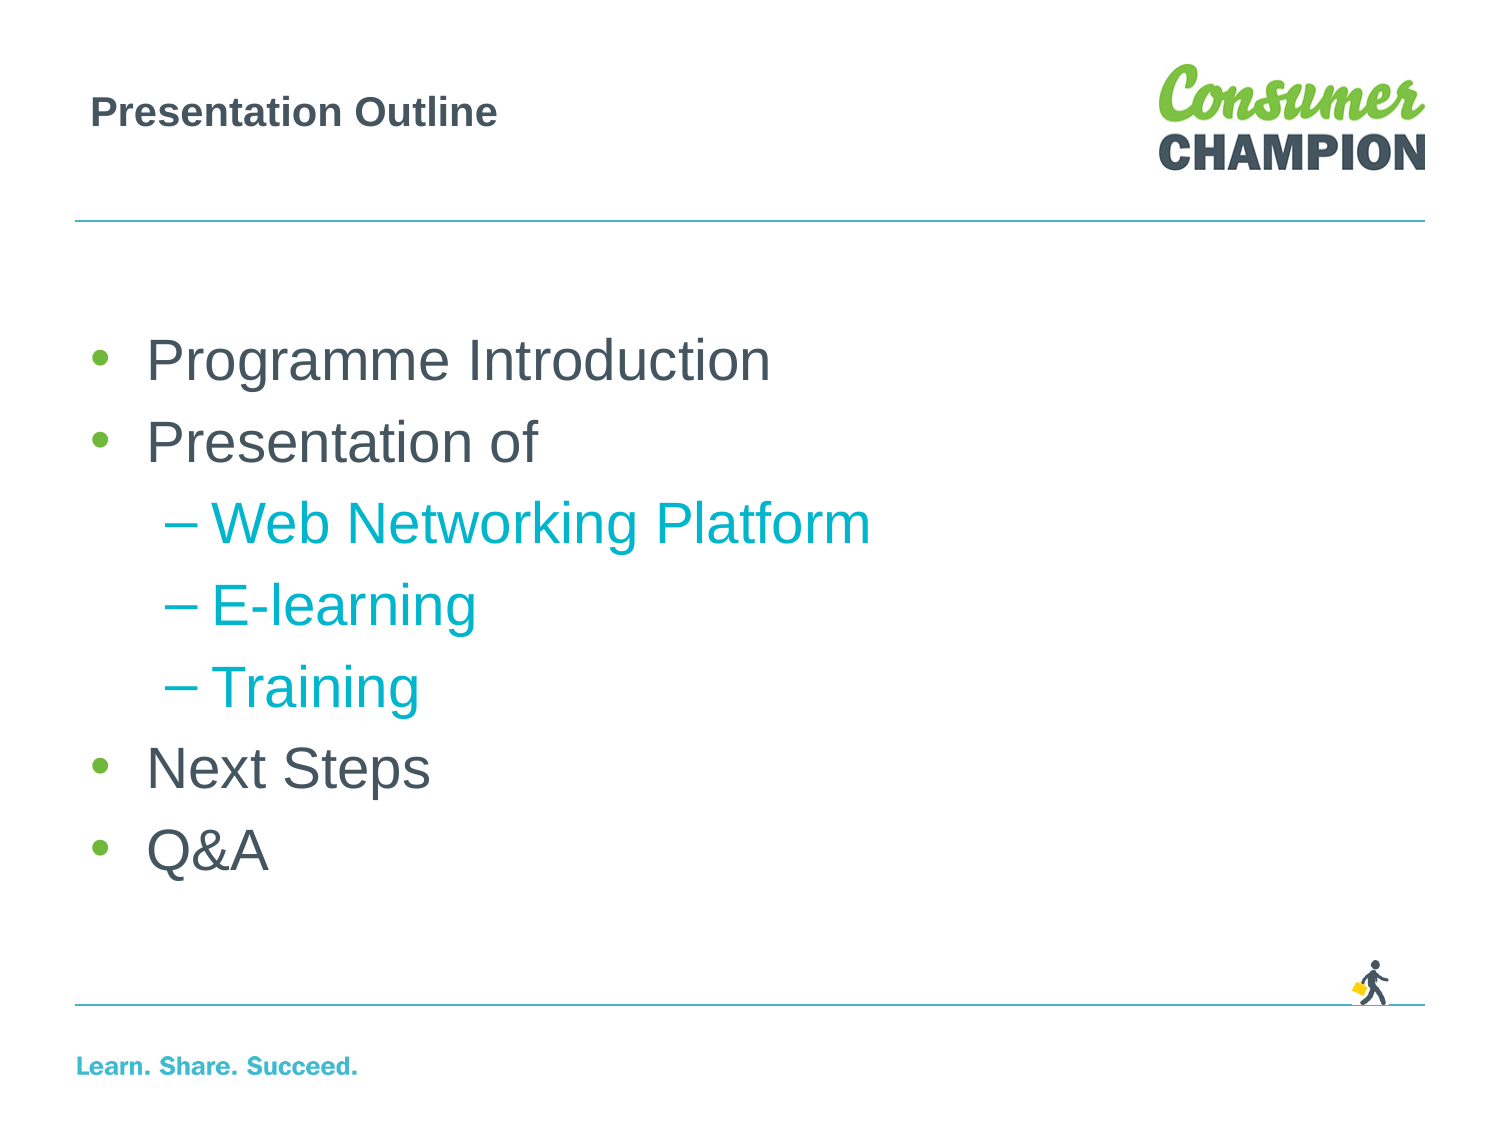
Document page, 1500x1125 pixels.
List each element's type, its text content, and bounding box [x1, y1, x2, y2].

title Presentation Outline [75, 41, 1425, 179]
picture [1352, 960, 1389, 1005]
picture [75, 1056, 359, 1075]
list Programme Introduction Presentation of Web Networking Platform E-learning Training Next Steps Q&A [75, 315, 1425, 915]
